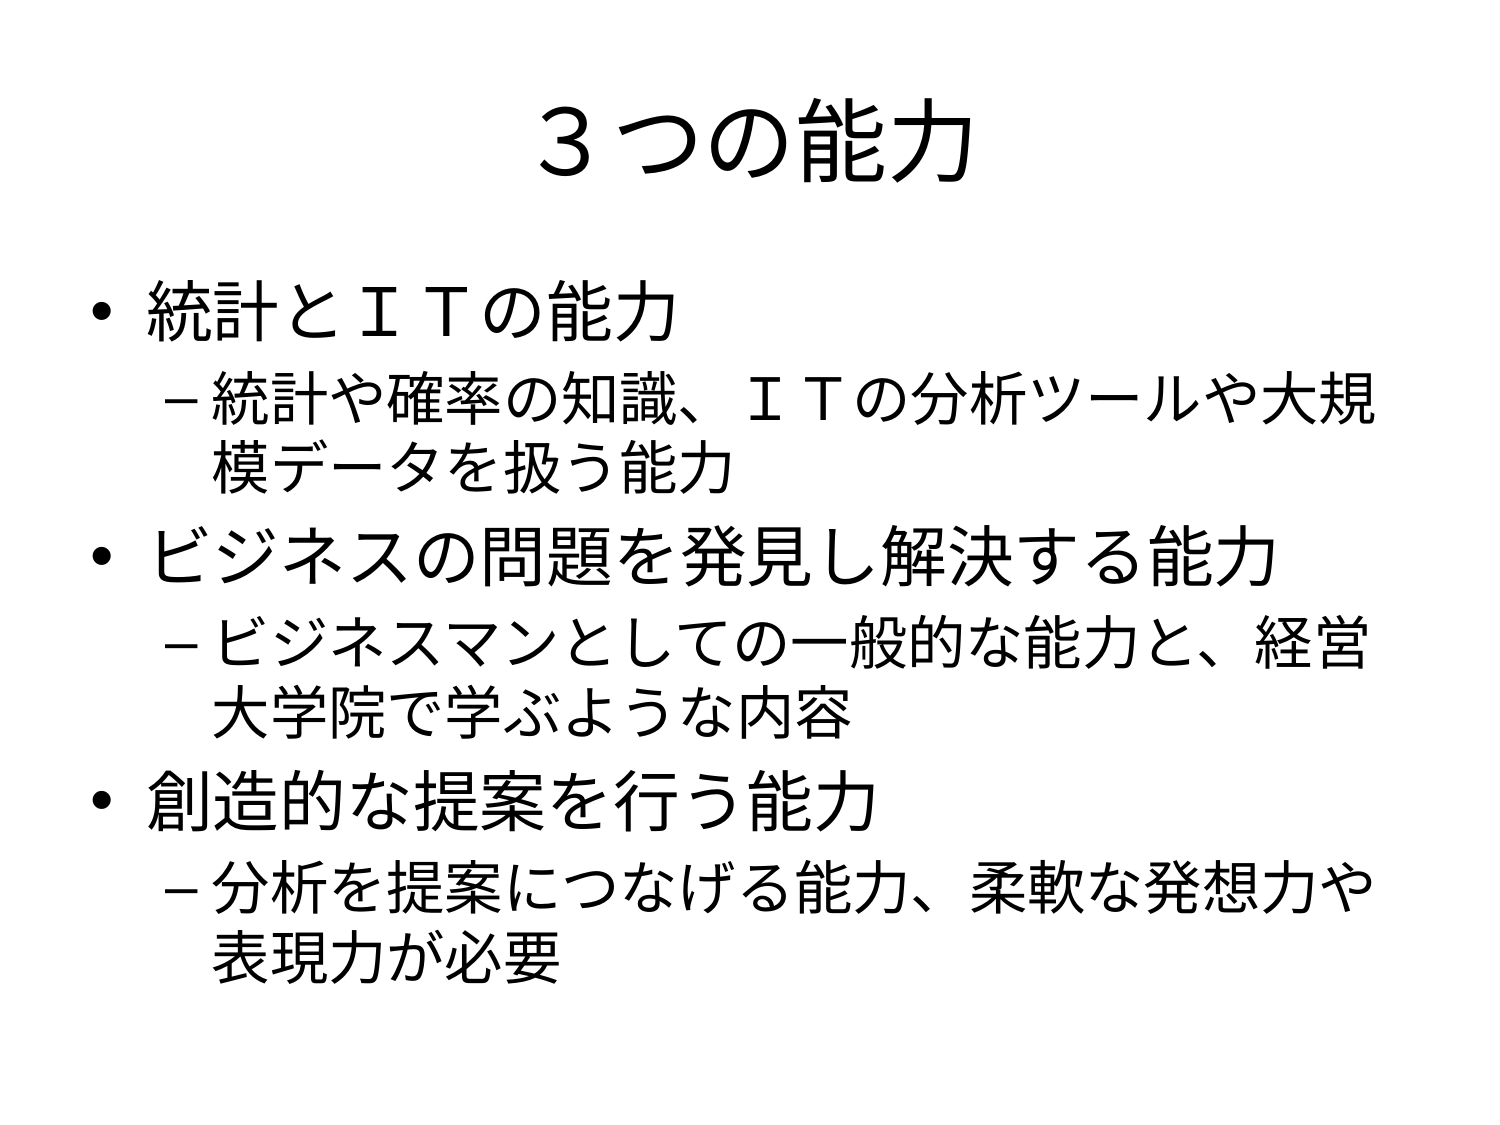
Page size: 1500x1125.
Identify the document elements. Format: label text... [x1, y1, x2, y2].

title ３つの能力 [75, 45, 1425, 233]
list 統計とＩＴの能力 統計や確率の知識、ＩＴの分析ツールや大規模データを扱う能力 ビジネスの問題を発見し解決する能力 ビジネスマンとしての一般的な能力と、経営大学院で学ぶような内容 創造的な提案を行う能力 分析を提案につなげる能力、柔軟な発想力や表現力が必要 [75, 262, 1425, 1005]
